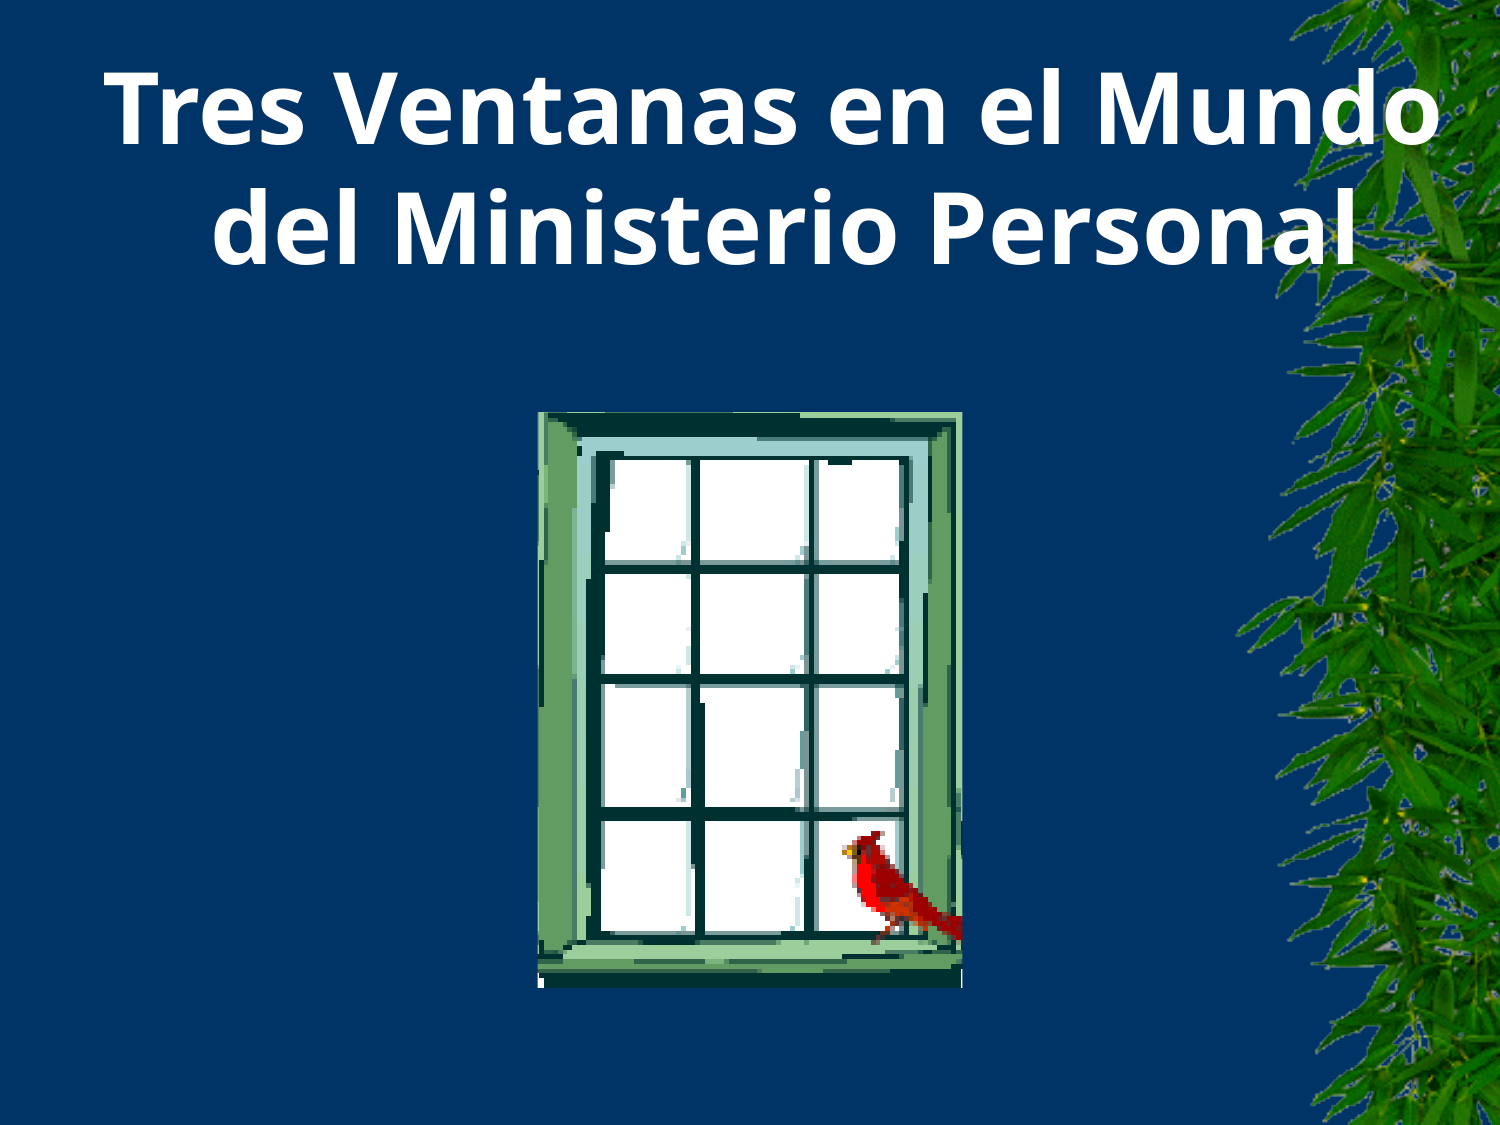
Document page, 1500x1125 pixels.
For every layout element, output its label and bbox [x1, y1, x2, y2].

text_box [195, 37, 1378, 988]
picture [1206, 0, 1500, 1125]
